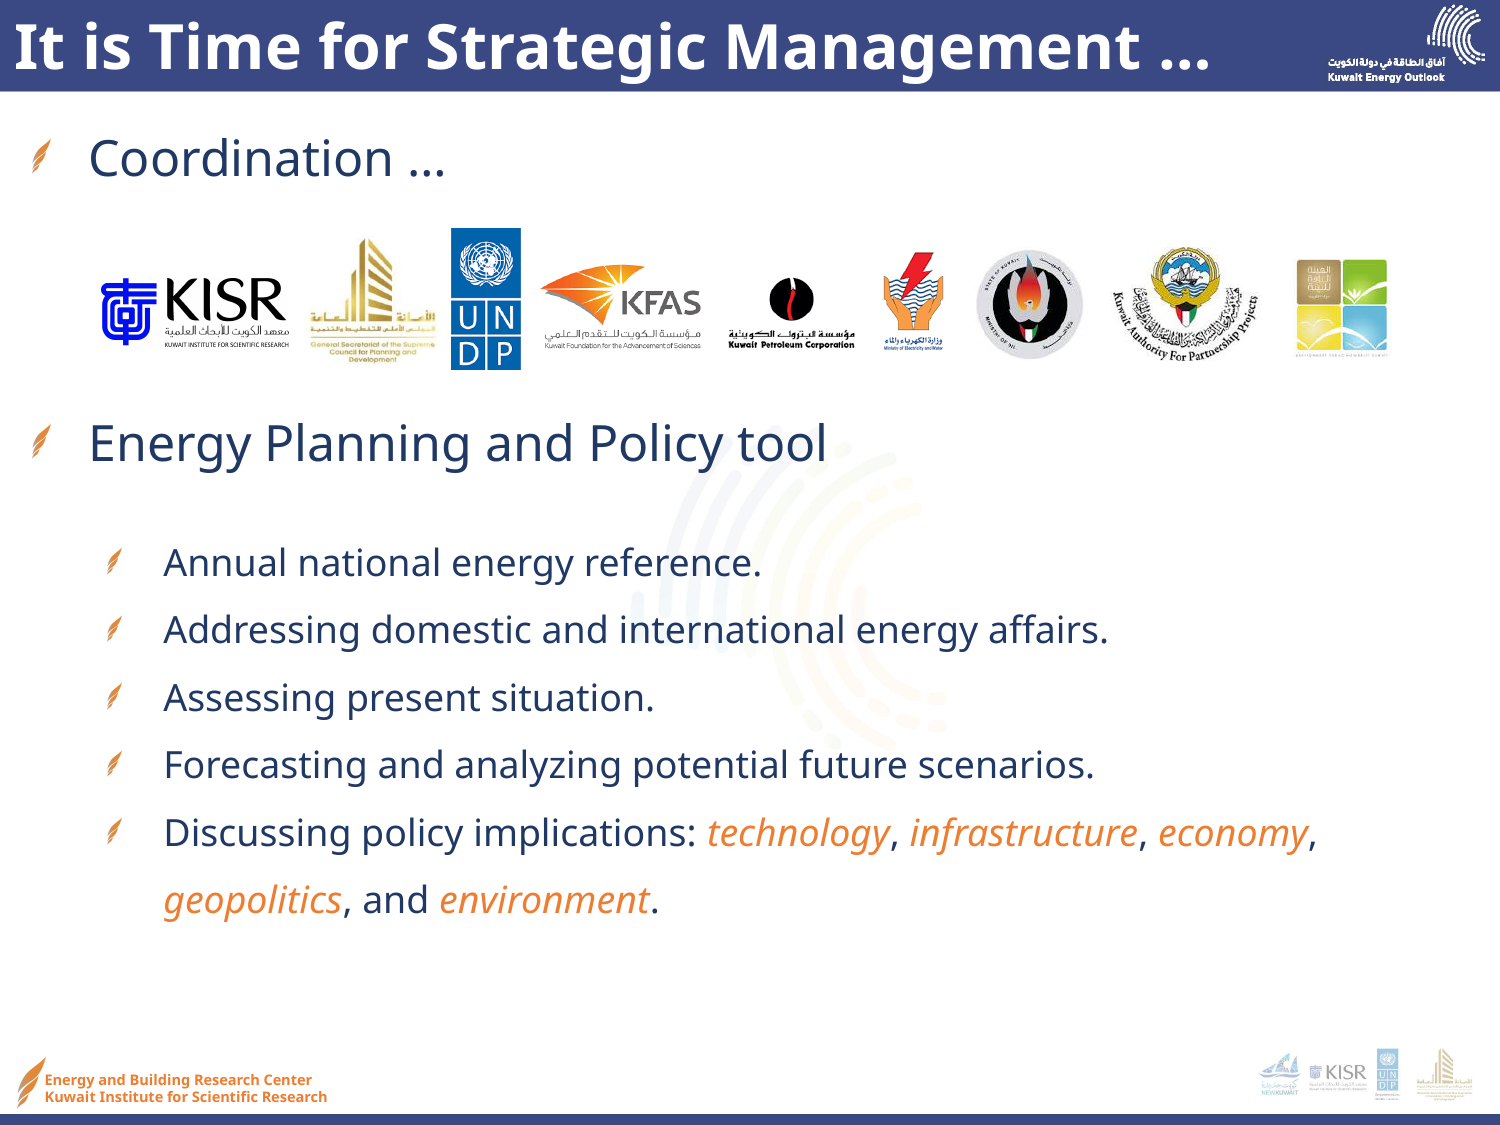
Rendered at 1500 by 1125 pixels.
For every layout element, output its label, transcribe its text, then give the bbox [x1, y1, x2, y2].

picture [0, 0, 1500, 1125]
text_box Coordination … Energy Planning and Policy tool Annual national energy reference. Addressing domestic and international energy affairs. Assessing present situation. Forecasting and analyzing potential future scenarios. Discussing policy implications: technology, infrastructure, economy, geopolitics, and environment. [17, 118, 1483, 929]
text_box It is Time for Strategic Management … [0, 0, 1239, 90]
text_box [17, 1056, 346, 1114]
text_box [101, 228, 1399, 384]
